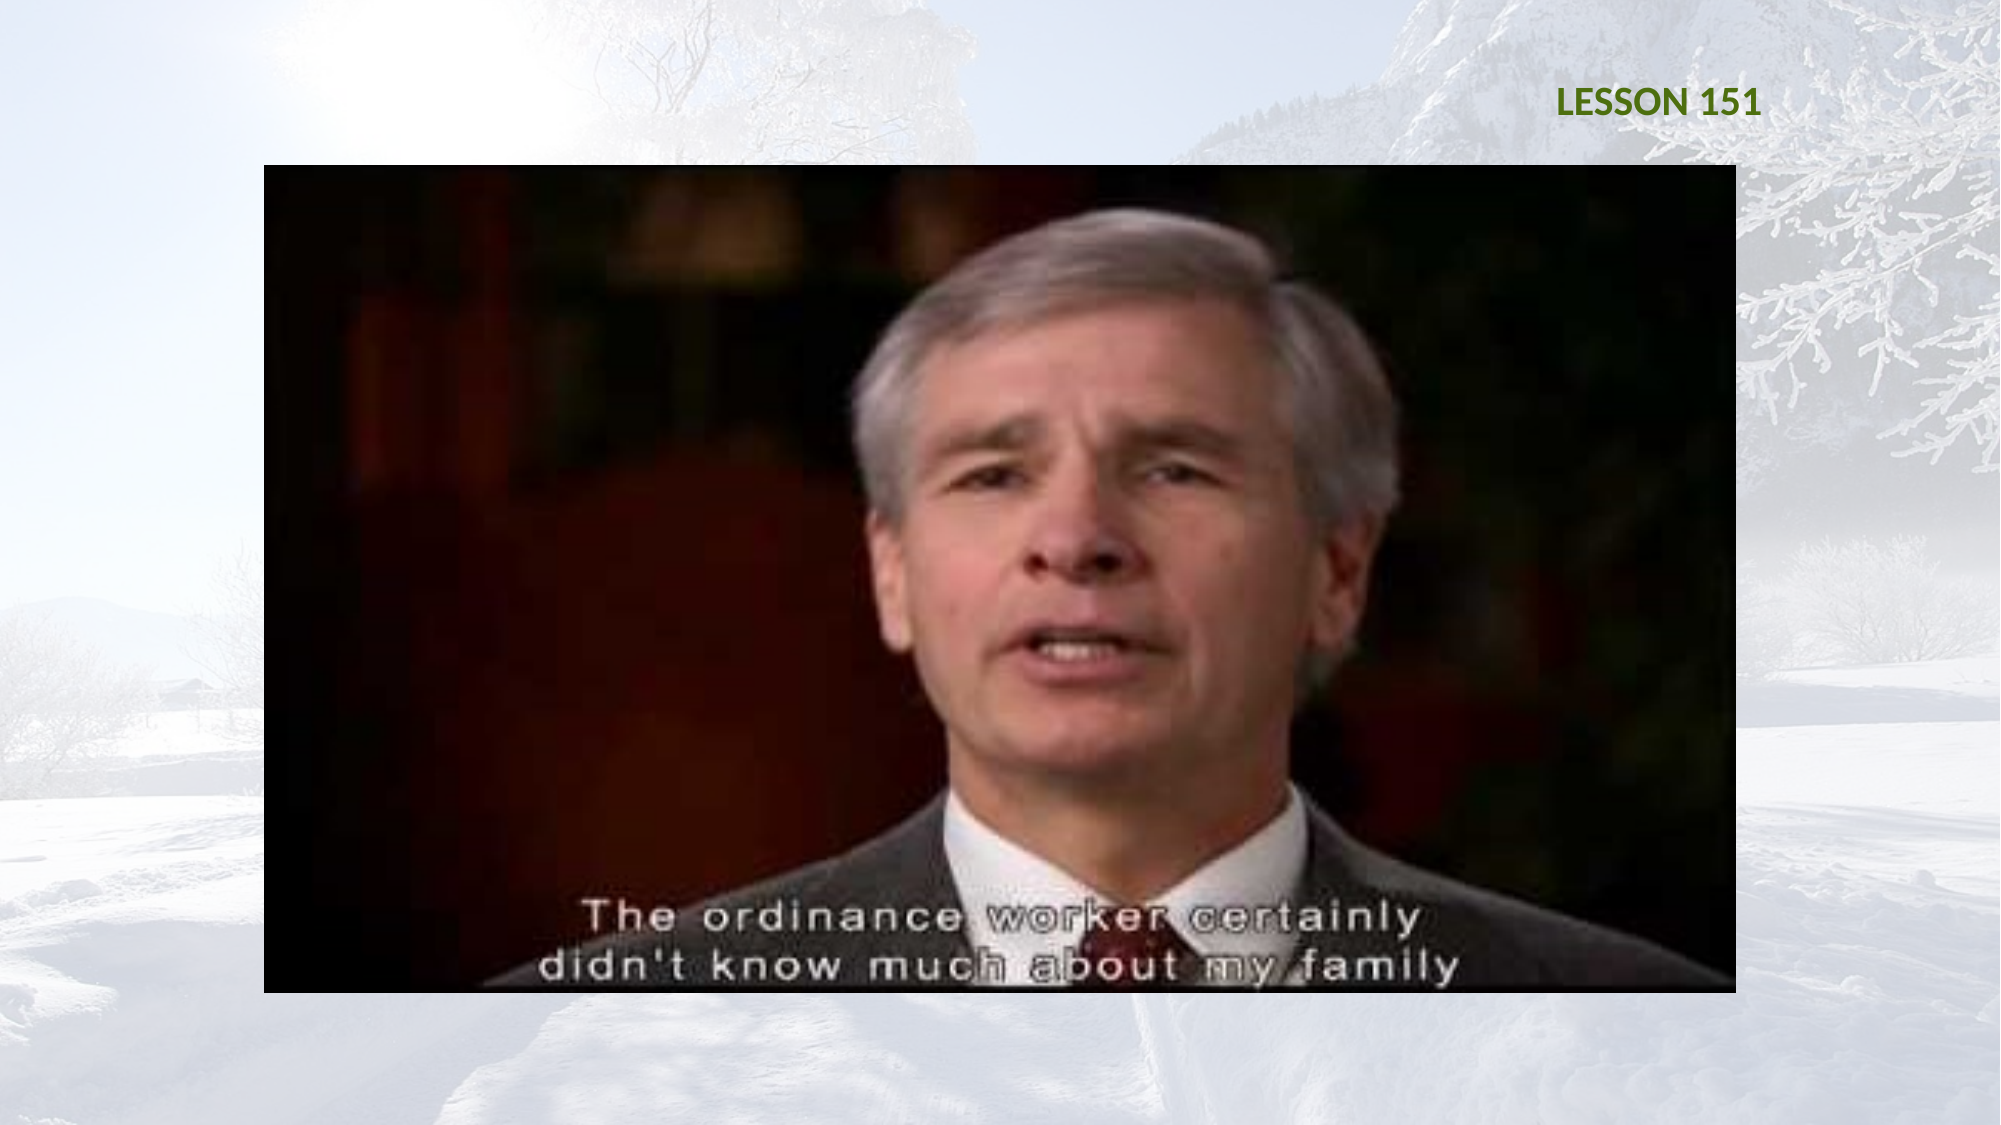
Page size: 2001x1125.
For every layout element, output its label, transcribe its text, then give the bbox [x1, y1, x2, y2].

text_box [263, 164, 1737, 994]
text_box LESSON 151 [1541, 66, 1818, 190]
